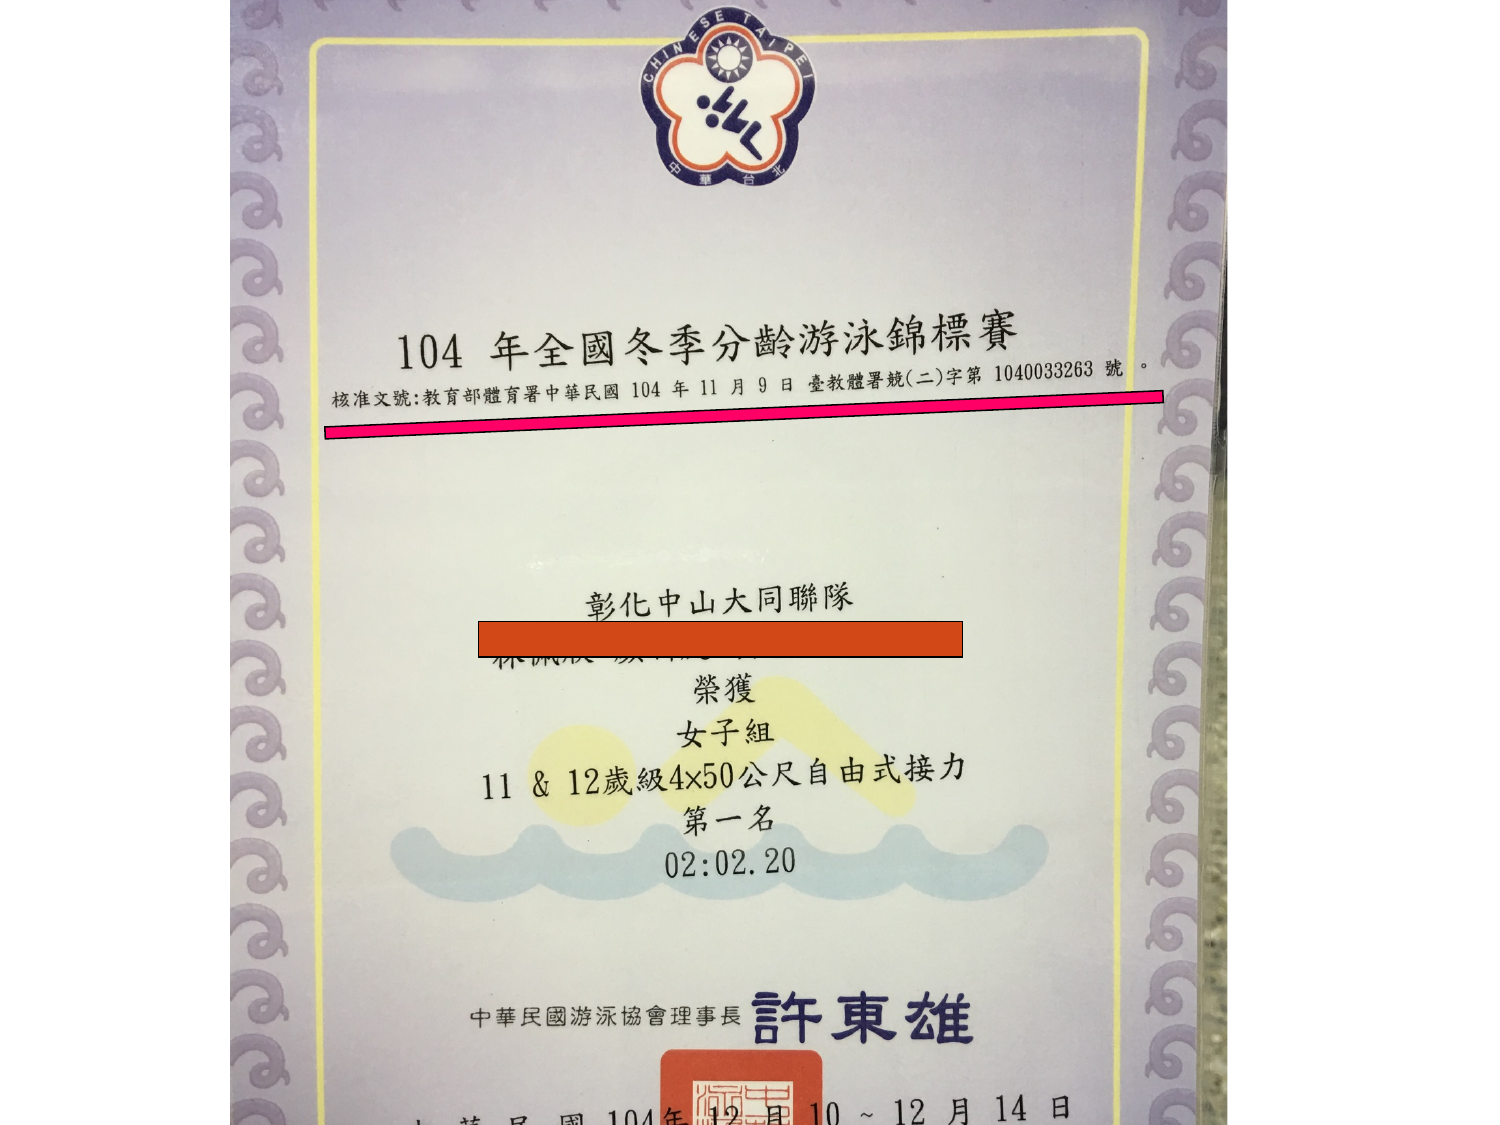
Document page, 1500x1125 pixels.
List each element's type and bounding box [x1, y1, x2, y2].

picture [229, 0, 1228, 1125]
